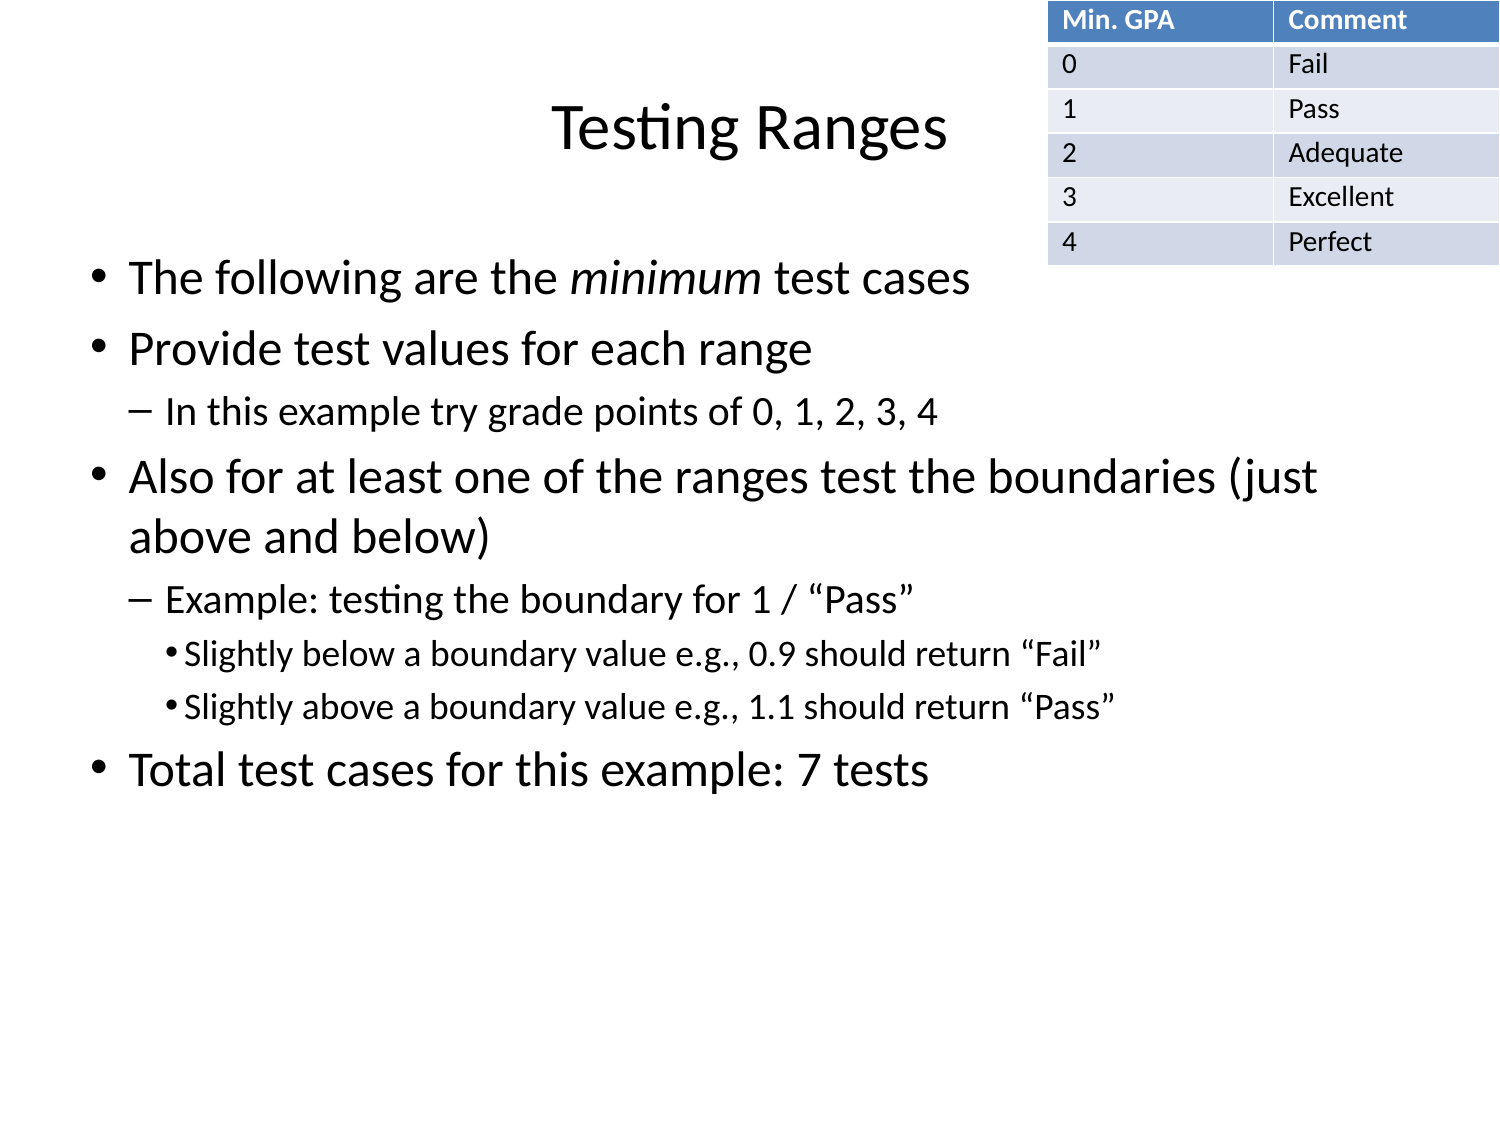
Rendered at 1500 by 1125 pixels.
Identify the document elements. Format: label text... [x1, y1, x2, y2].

table_cell 1 [1048, 90, 1273, 132]
list The following are the minimum test cases Provide test values for each range In this example try grade points of 0, 1, 2, 3, 4 Also for at least one of the ranges test the boundaries (just above and below) Example: testing the boundary for 1 / “Pass” Slightly below a boundary value e.g., 0.9 should return “Fail” Slightly above a boundary value e.g., 1.1 should return “Pass” Total test cases for this example: 7 tests [75, 237, 1425, 1063]
table_cell Fail [1274, 47, 1499, 88]
table_cell 4 [1048, 223, 1273, 265]
table_cell Excellent [1274, 178, 1499, 221]
table_header Min. GPA [1048, 1, 1273, 42]
table_cell Perfect [1274, 223, 1499, 265]
table_cell 3 [1048, 178, 1273, 221]
table_cell Pass [1274, 90, 1499, 132]
table_cell 0 [1048, 47, 1273, 88]
table_cell 2 [1048, 134, 1273, 177]
table_header Comment [1274, 1, 1499, 42]
table_cell Adequate [1274, 134, 1499, 177]
title Testing Ranges [75, 45, 1046, 200]
